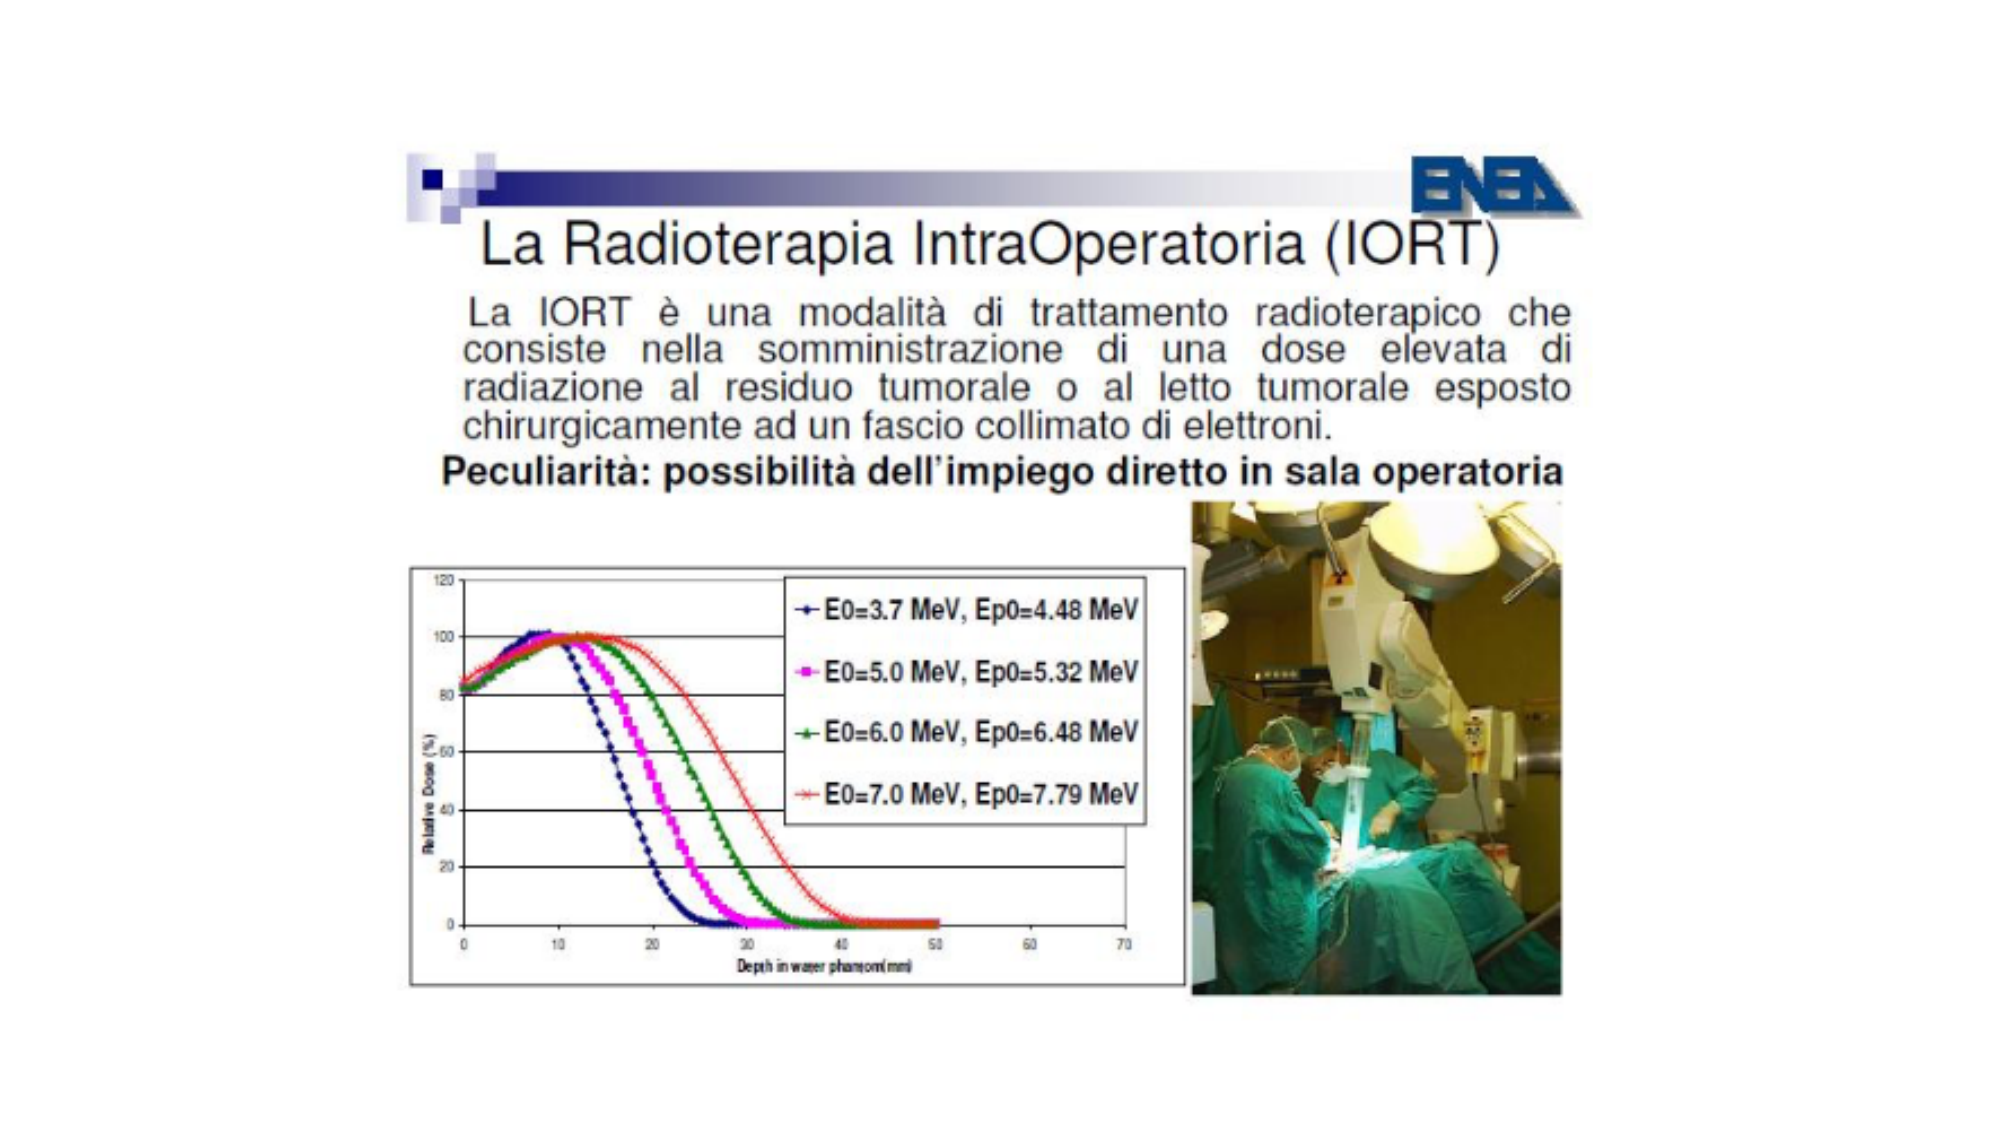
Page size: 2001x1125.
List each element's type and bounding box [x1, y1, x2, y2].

picture [371, 98, 1629, 1027]
